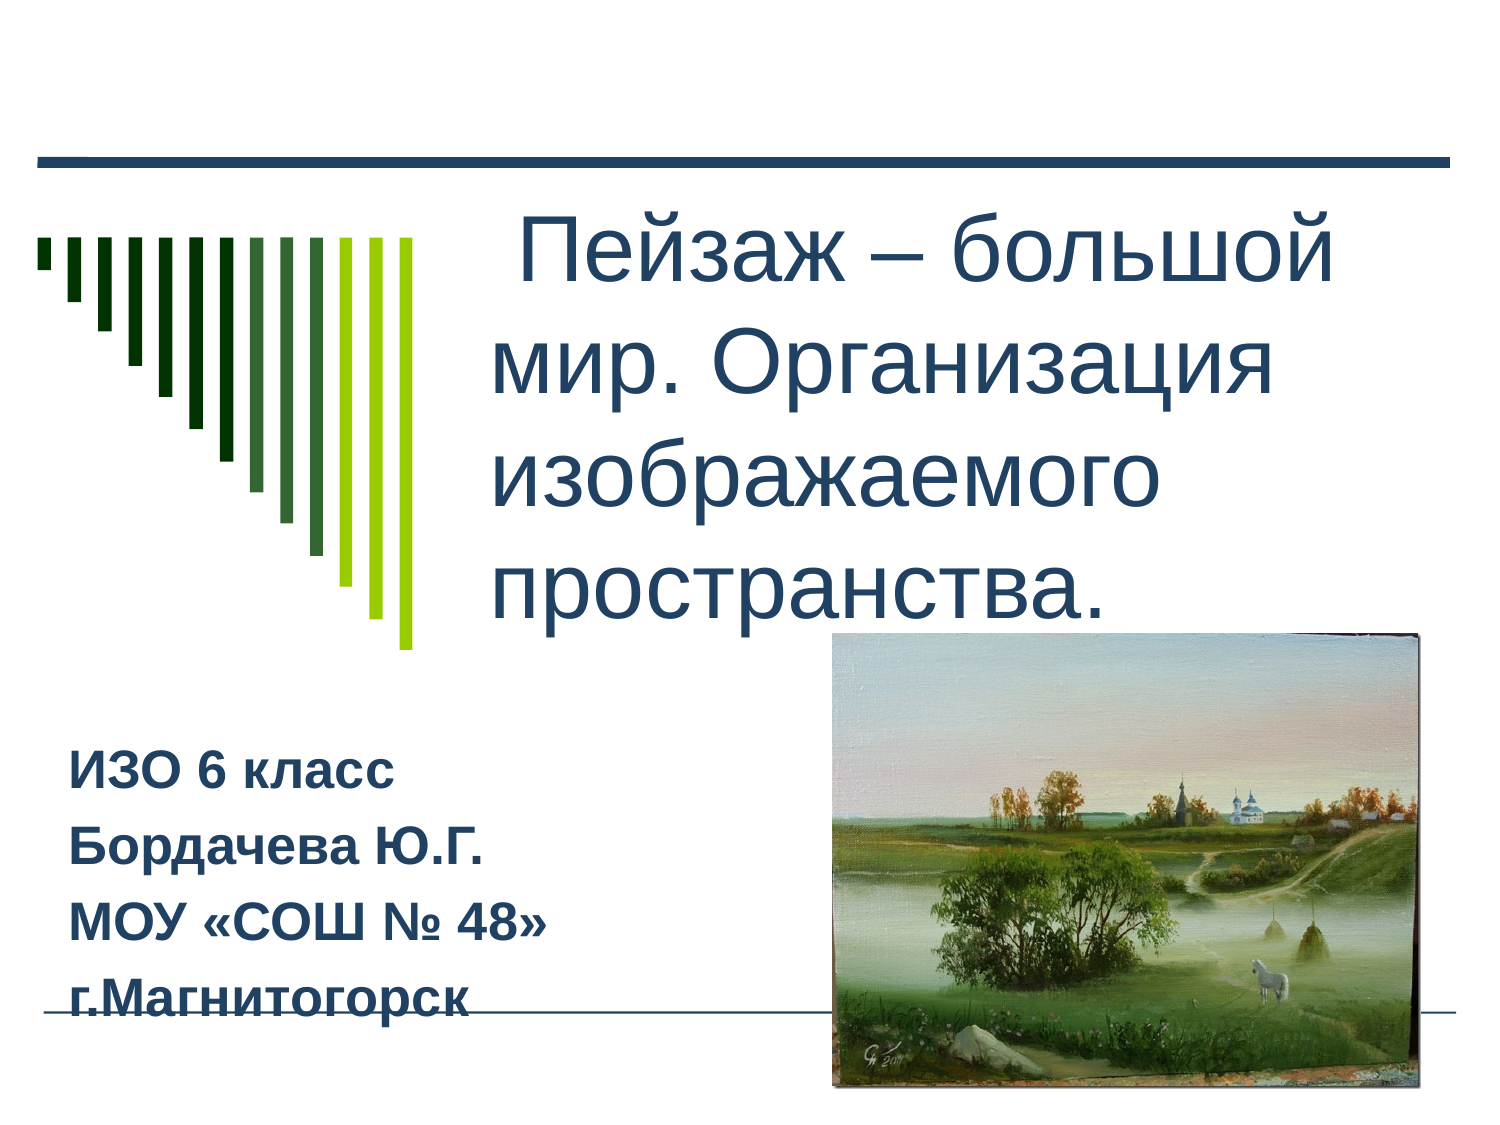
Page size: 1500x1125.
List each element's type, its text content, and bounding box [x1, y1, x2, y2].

subtitle ИЗО 6 класс Бордачева Ю.Г. МОУ «СОШ № 48» г.Магнитогорск [53, 727, 715, 1059]
picture [832, 633, 1422, 1090]
title Пейзаж – большой мир. Организация изображаемого пространства. [474, 224, 1438, 600]
